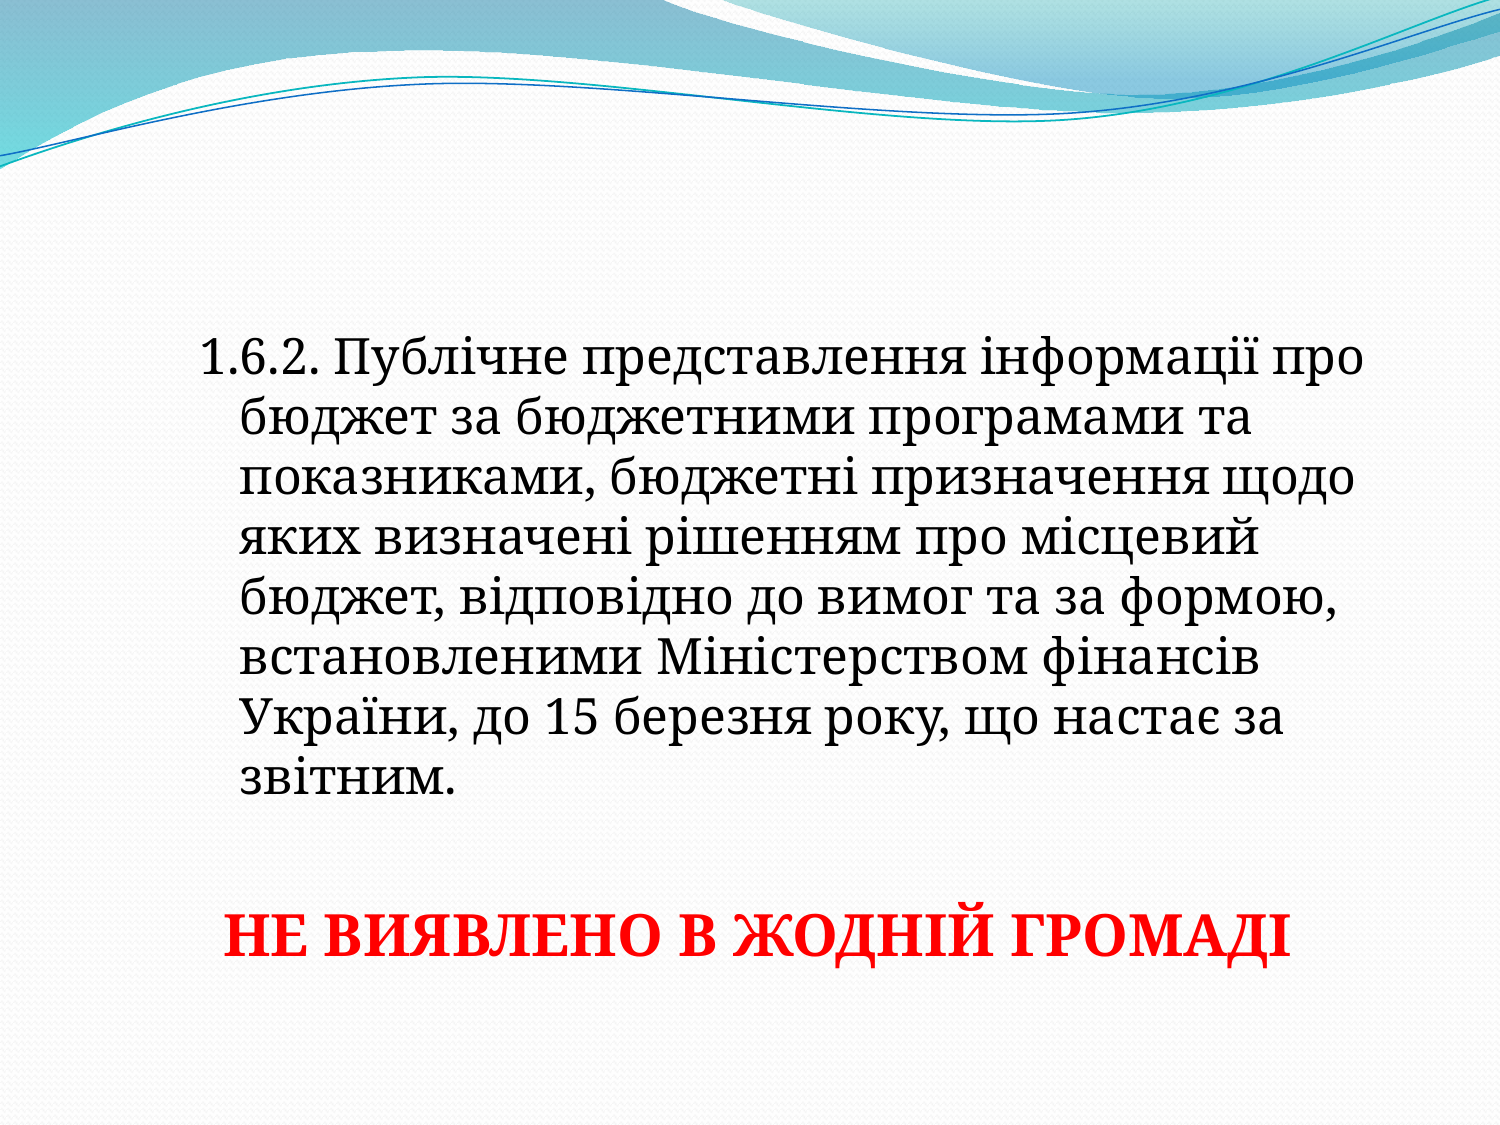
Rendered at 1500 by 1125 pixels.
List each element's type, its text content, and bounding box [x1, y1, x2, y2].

list 1.6.2. Публічне представлення інформації про бюджет за бюджетними програмами та показниками, бюджетні призначення щодо яких визначені рішенням про місцевий бюджет, відповідно до вимог та за формою, встановленими Міністерством фінансів України, до 15 березня року, що настає за звітним. НЕ ВИЯВЛЕНО В ЖОДНІЙ ГРОМАДІ [75, 317, 1425, 1038]
